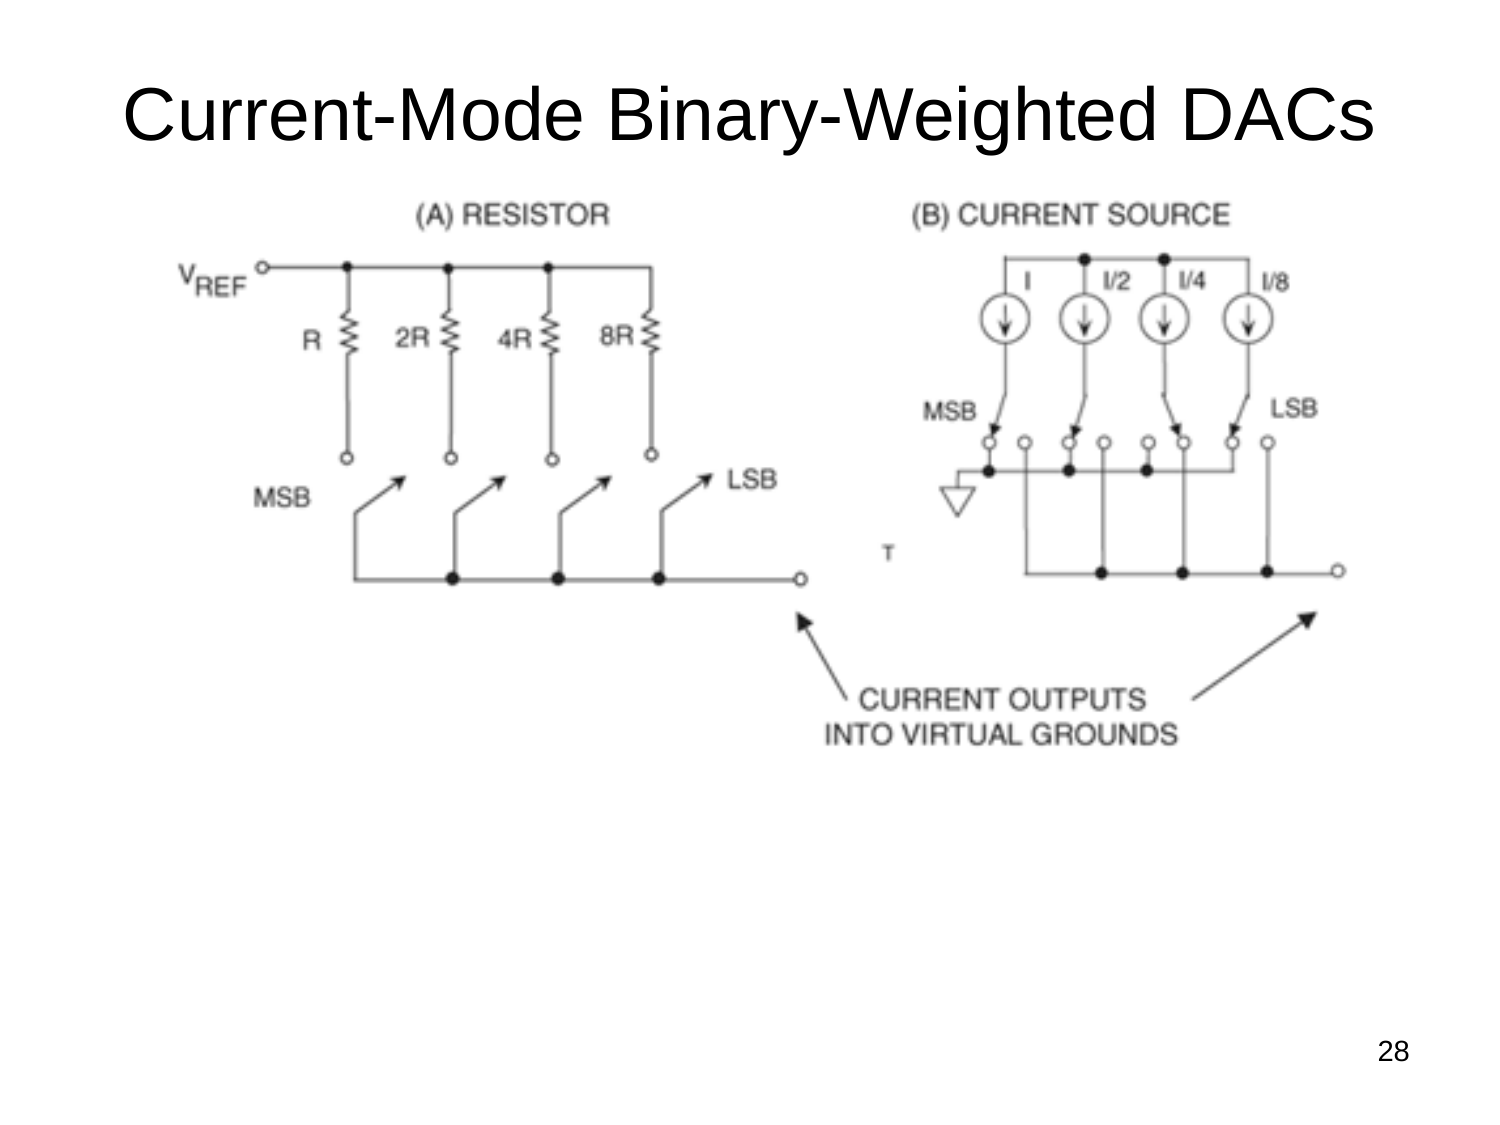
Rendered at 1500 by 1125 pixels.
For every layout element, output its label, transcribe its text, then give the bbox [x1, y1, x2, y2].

title Current-Mode Binary-Weighted DACs [75, 45, 1425, 175]
picture [174, 199, 1351, 771]
slide_number 28 [1074, 1024, 1426, 1103]
